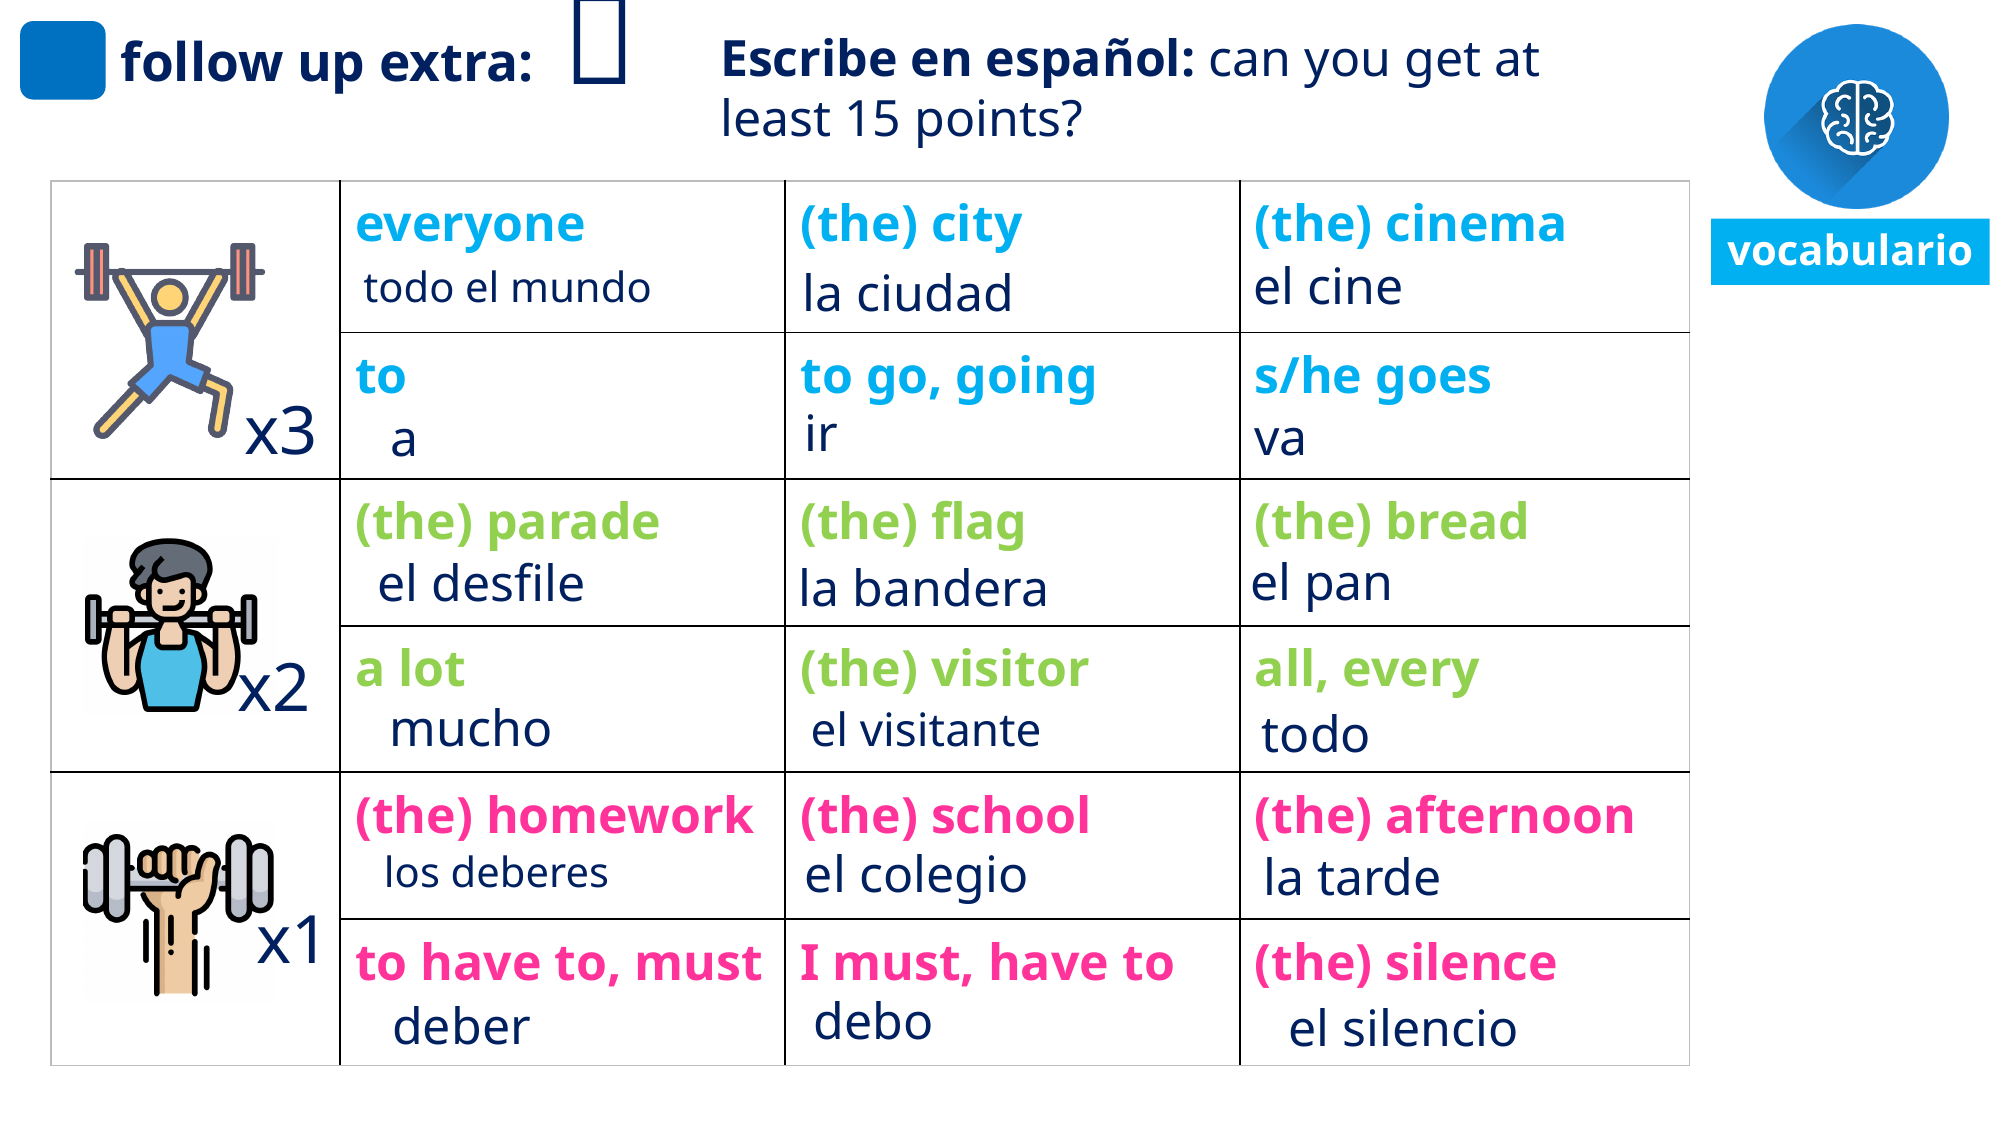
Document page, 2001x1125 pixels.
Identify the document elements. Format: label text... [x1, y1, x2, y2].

table_cell (the) silence [1241, 920, 1689, 1065]
text_box la bandera [784, 548, 1236, 624]
text_box ir [790, 393, 1347, 469]
table_cell I must, have to [786, 920, 1239, 987]
table_header (the) cinema [1241, 182, 1689, 247]
table_cell (the) school [786, 773, 1239, 918]
text_box la tarde [1248, 838, 1662, 914]
picture [83, 537, 278, 716]
table_cell (the) bread [1241, 480, 1689, 625]
table_cell (the) afternoon [1241, 773, 1689, 918]
text_box el visitante [795, 693, 1226, 763]
table_cell to have to, must [341, 920, 784, 1065]
text_box el pan [1235, 543, 1657, 619]
table_cell s/he goes [1241, 473, 1689, 478]
table_cell I must, have to [786, 1058, 1239, 1065]
text_box x2 [222, 637, 326, 732]
text_box x1 [275, 889, 345, 985]
text_box a [376, 399, 739, 475]
table_header (the) cinema [1241, 322, 1689, 332]
text_box x3 [229, 380, 333, 475]
text_box debo [798, 982, 1436, 1058]
text_box va [1239, 397, 1704, 473]
table_cell all, every [1241, 627, 1689, 771]
text_box  [547, 0, 726, 117]
table_cell (the) visitor [786, 627, 1239, 771]
table_header (the) city [786, 182, 1239, 332]
table_cell (the) flag [786, 480, 1239, 548]
text_box Escribe en español: can you get at least 15 points? [705, 19, 1631, 154]
text_box el desfile [363, 543, 676, 619]
table_header [52, 182, 339, 478]
table_cell (the) parade [341, 480, 784, 625]
text_box los deberes [369, 838, 752, 904]
table_cell [52, 773, 339, 1065]
text_box mucho [374, 688, 738, 764]
table_cell a lot [341, 627, 784, 771]
text_box el colegio [790, 835, 1236, 911]
table_cell [52, 480, 339, 771]
table_cell to [341, 333, 784, 478]
text_box todo [1247, 695, 1712, 770]
text_box vocabulario [1711, 218, 1990, 285]
text_box el cine [1238, 247, 1690, 322]
table_header everyone [341, 182, 784, 332]
text_box la ciudad [788, 254, 1207, 330]
text_box el silencio [1273, 988, 1687, 1064]
picture [1764, 24, 1949, 209]
table_cell (the) flag [786, 619, 1239, 625]
title follow up extra: [105, 14, 547, 110]
picture [83, 821, 275, 1002]
picture [72, 243, 267, 439]
table_cell to go, going [786, 333, 1239, 478]
table_cell s/he goes [1241, 333, 1689, 397]
text_box [20, 21, 106, 100]
table_cell (the) homework [341, 773, 784, 918]
text_box todo el mundo [348, 253, 743, 319]
text_box deber [377, 987, 829, 1063]
